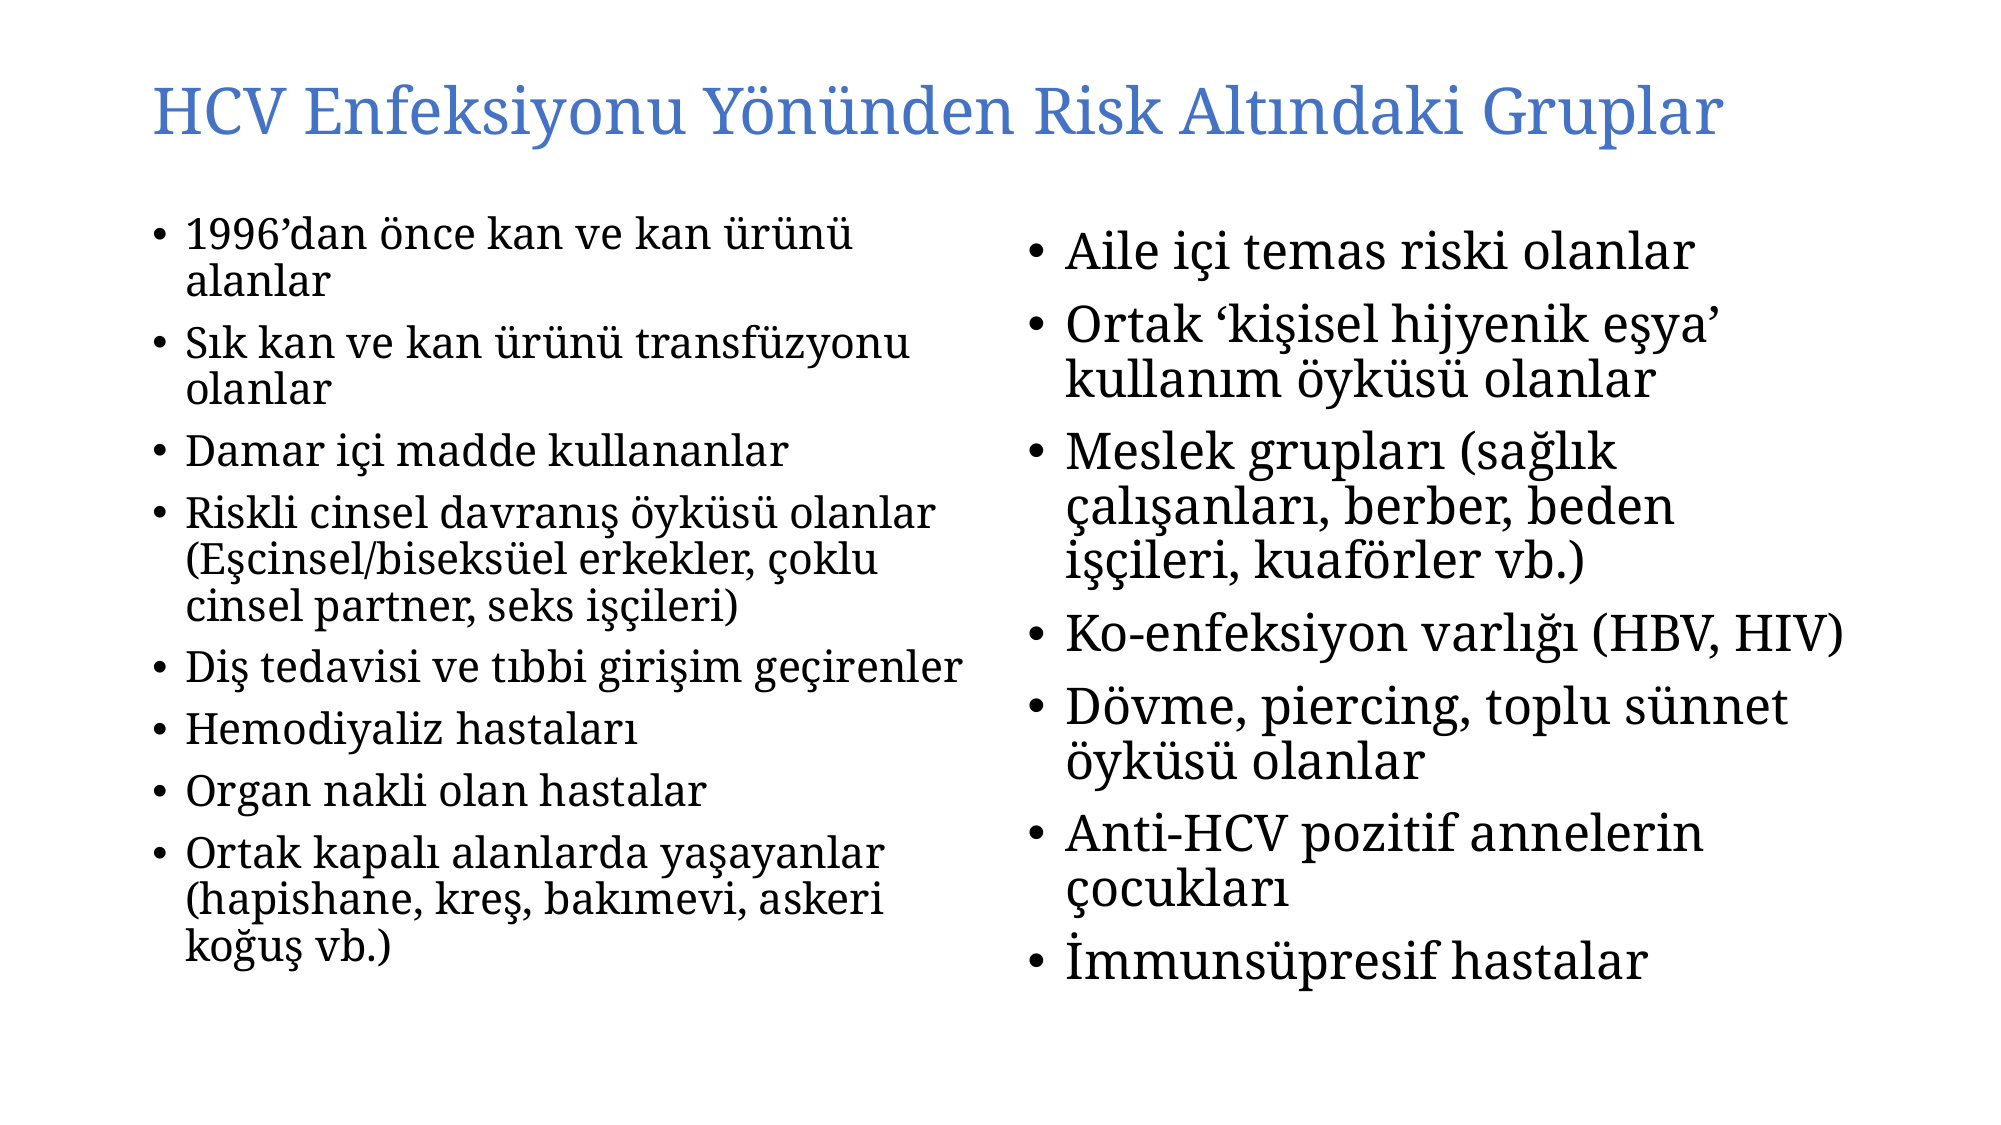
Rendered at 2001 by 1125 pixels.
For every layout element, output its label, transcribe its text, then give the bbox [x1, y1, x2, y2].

list Aile içi temas riski olanlar Ortak ‘kişisel hijyenik eşya’ kullanım öyküsü olanlar Meslek grupları (sağlık çalışanları, berber, beden işçileri, kuaförler vb.) Ko-enfeksiyon varlığı (HBV, HIV) Dövme, piercing, toplu sünnet öyküsü olanlar Anti-HCV pozitif annelerin çocukları İmmunsüpresif hastalar [1012, 218, 1863, 1014]
title HCV Enfeksiyonu Yönünden Risk Altındaki Gruplar [137, 59, 1863, 278]
list 1996’dan önce kan ve kan ürünü alanlar Sık kan ve kan ürünü transfüzyonu olanlar Damar içi madde kullananlar Riskli cinsel davranış öyküsü olanlar (Eşcinsel/biseksüel erkekler, çoklu cinsel partner, seks işçileri) Diş tedavisi ve tıbbi girişim geçirenler Hemodiyaliz hastaları Organ nakli olan hastalar Ortak kapalı alanlarda yaşayanlar (hapishane, kreş, bakımevi, askeri koğuş vb.) [137, 205, 988, 1014]
